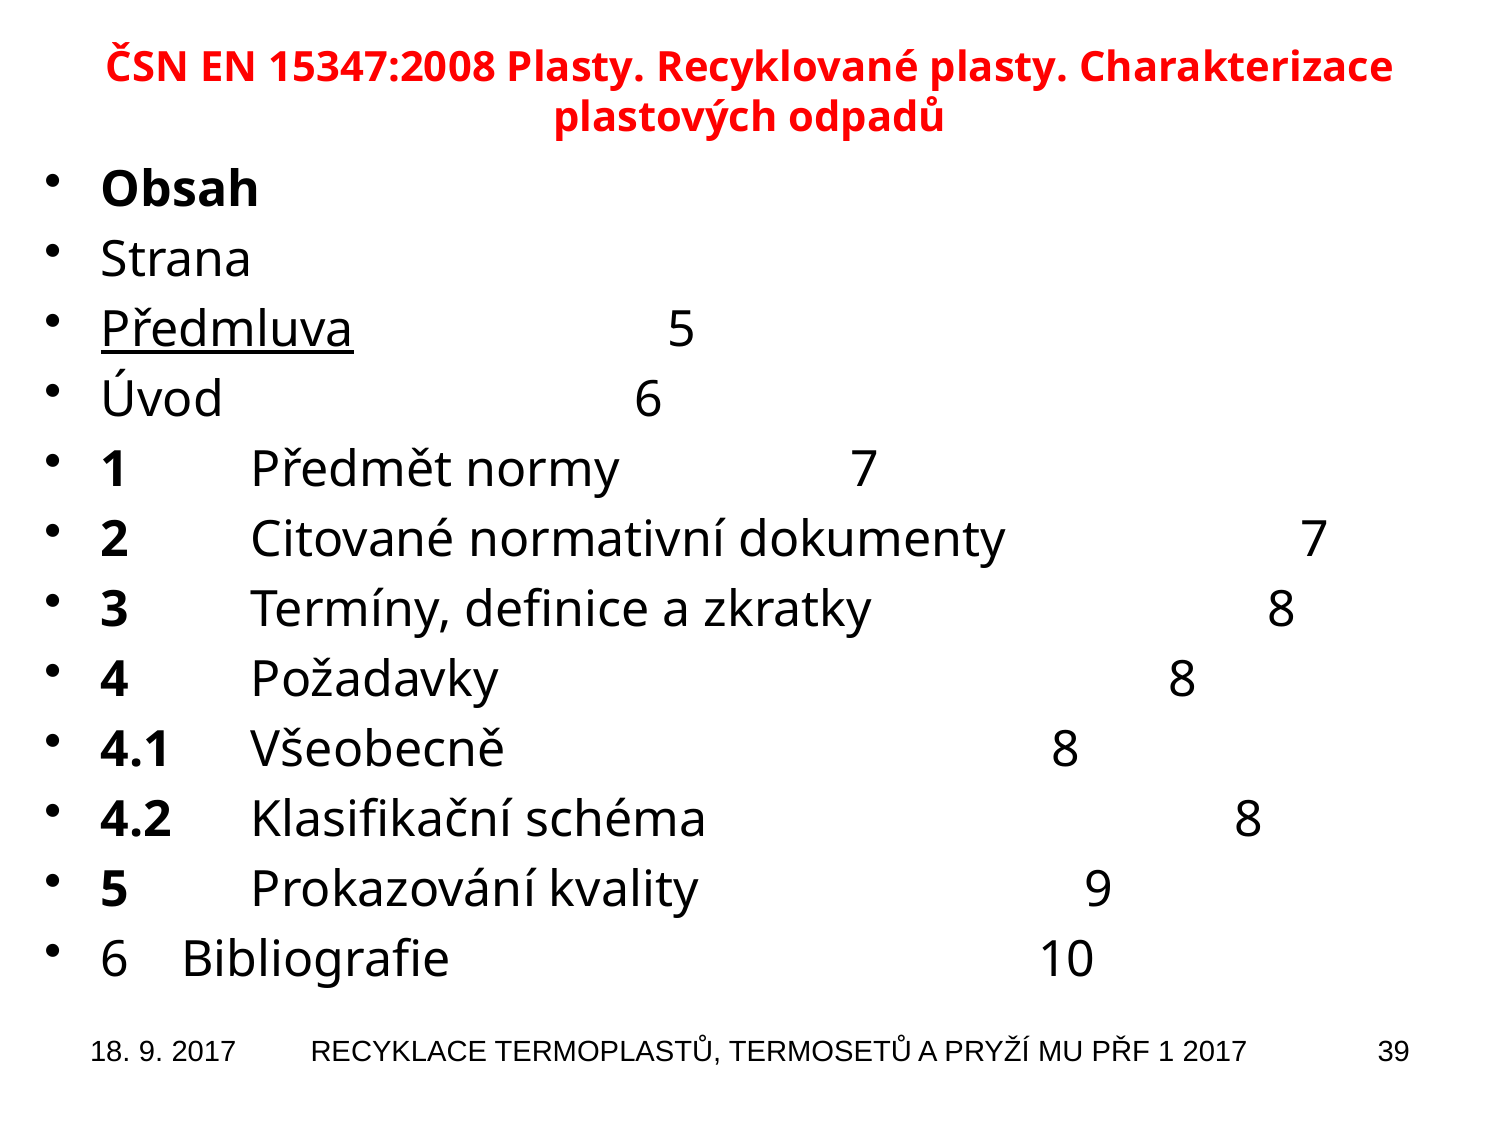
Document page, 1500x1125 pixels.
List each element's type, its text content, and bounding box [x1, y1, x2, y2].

list Obsah Strana Předmluva 5 Úvod 6 1 Předmět normy 7 2 Citované normativní dokumenty 7 3 Termíny, definice a zkratky 8 4 Požadavky 8 4.1 Všeobecně 8 4.2 Klasifikační schéma 8 5 Prokazování kvality 9 6 Bibliografie 10 [29, 148, 1471, 1012]
footer RECYKLACE TERMOPLASTŮ, TERMOSETŮ A PRYŽÍ MU PŘF 1 2017 [426, 1024, 1074, 1103]
title ČSN EN 15347:2008 Plasty. Recyklované plasty. Charakterizace plastových odpadů [29, 18, 1471, 148]
slide_number 39 [1074, 1024, 1426, 1103]
slide_number 18. 9. 2017 [74, 1024, 426, 1103]
